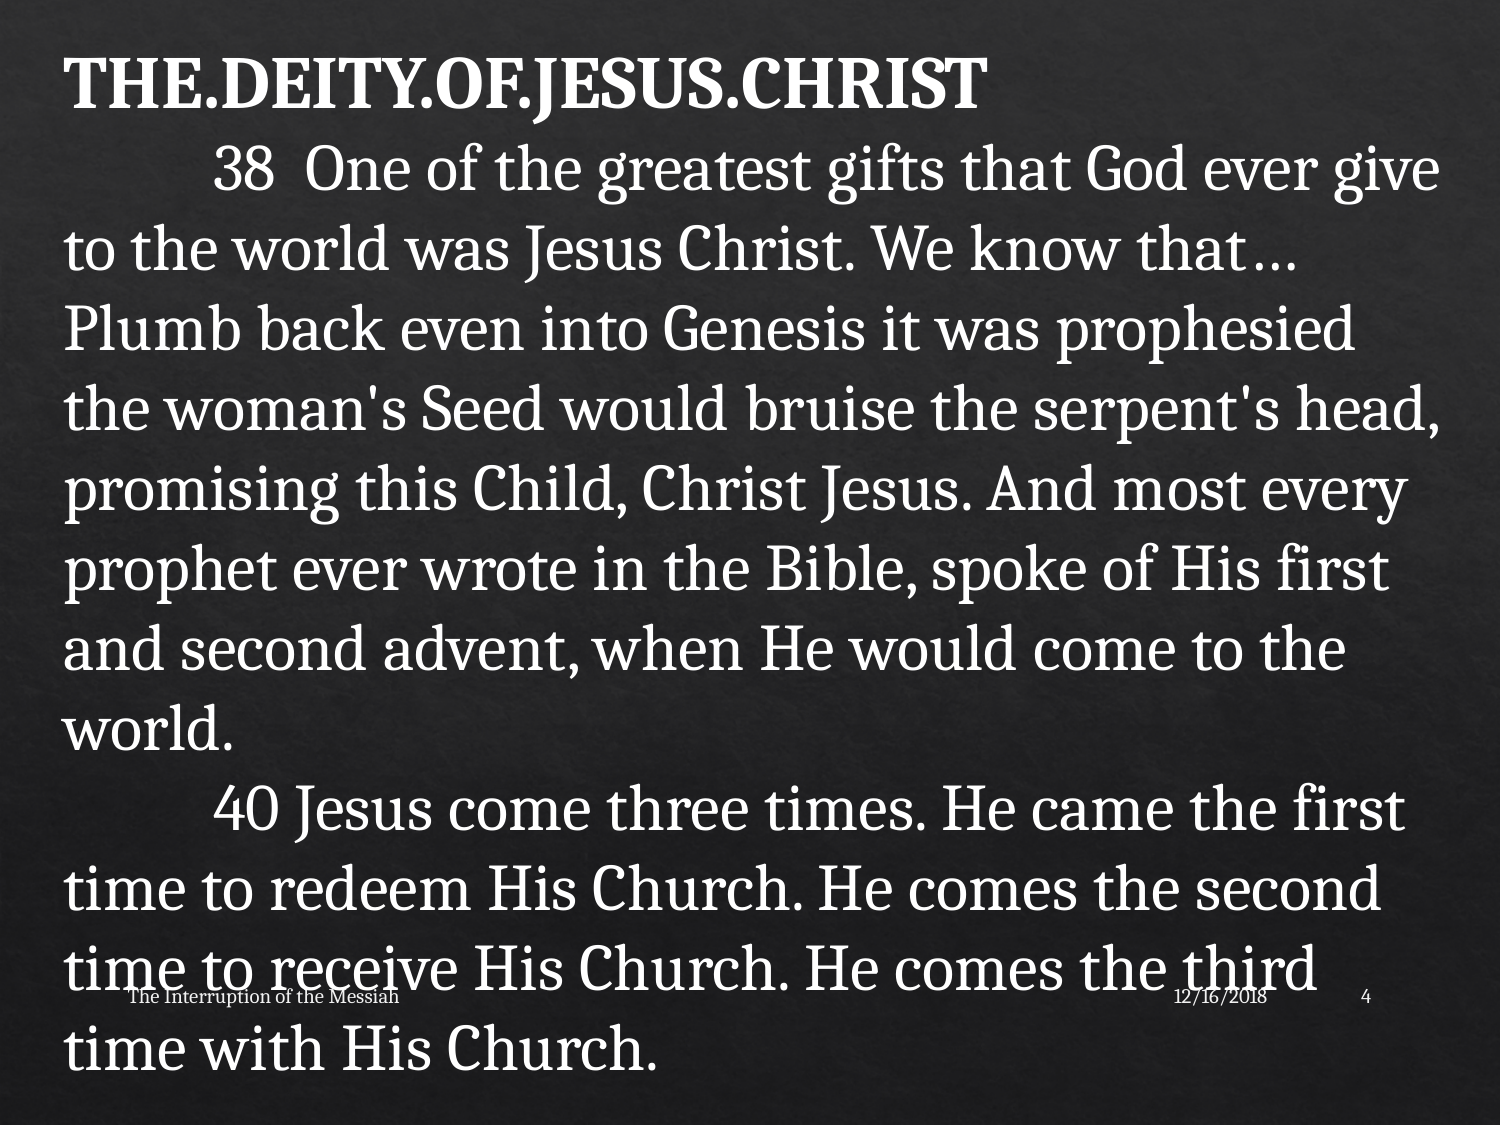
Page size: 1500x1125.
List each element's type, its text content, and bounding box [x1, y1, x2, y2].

slide_number 4 [1293, 965, 1387, 1025]
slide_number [944, 965, 1283, 1025]
text_box THE.DEITY.OF.JESUS.CHRIST 38 One of the greatest gifts that God ever give to the world was Jesus Christ. We know that… Plumb back even into Genesis it was prophesied the woman's Seed would bruise the serpent's head, promising this Child, Christ Jesus. And most every prophet ever wrote in the Bible, spoke of His first and second advent, when He would come to the world. 40 Jesus come three times. He came the first time to redeem His Church. He comes the second time to receive His Church. He comes the third time with His Church. [48, 26, 1467, 1091]
footer The Interruption of the Messiah [112, 965, 934, 1025]
